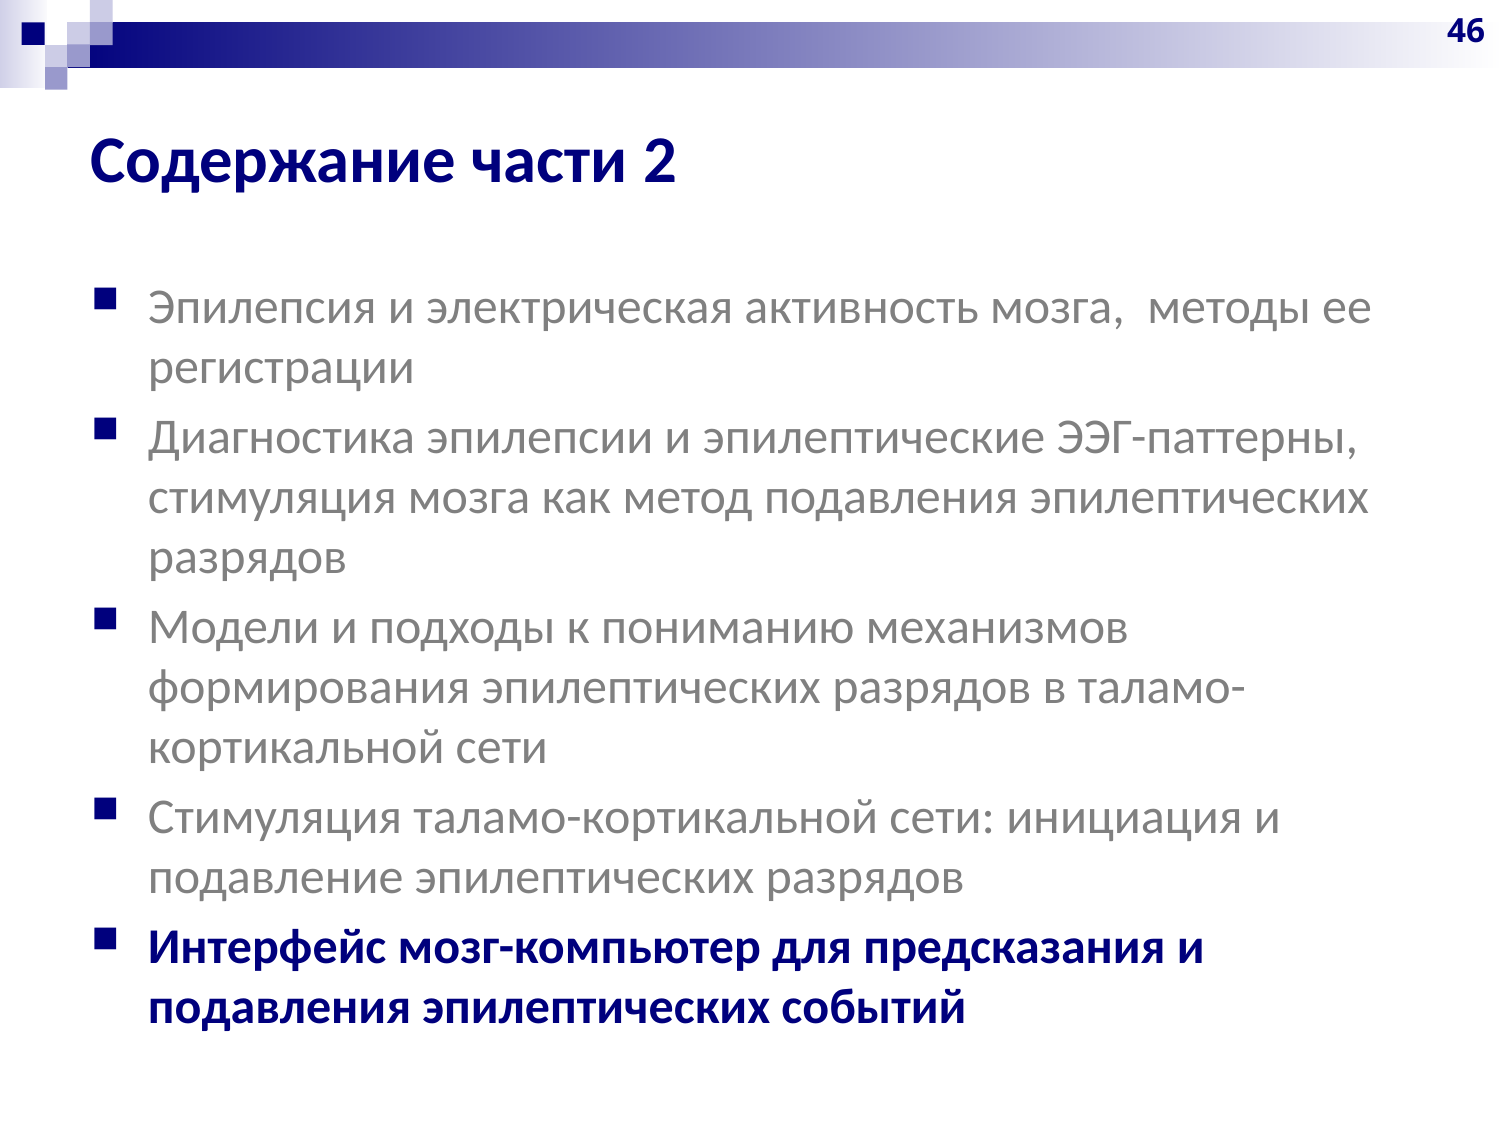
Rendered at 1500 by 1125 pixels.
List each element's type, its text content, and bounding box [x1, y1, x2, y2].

list Эпилепсия и электрическая активность мозга, методы ее регистрации Диагностика эпилепсии и эпилептические ЭЭГ-паттерны, стимуляция мозга как метод подавления эпилептических разрядов Модели и подходы к пониманию механизмов формирования эпилептических разрядов в таламо-кортикальной сети Стимуляция таламо-кортикальной сети: инициация и подавление эпилептических разрядов Интерфейс мозг-компьютер для предсказания и подавления эпилептических событий [76, 266, 1427, 929]
slide_number 46 [1274, 0, 1500, 63]
title Содержание части 2 [75, 75, 1425, 238]
